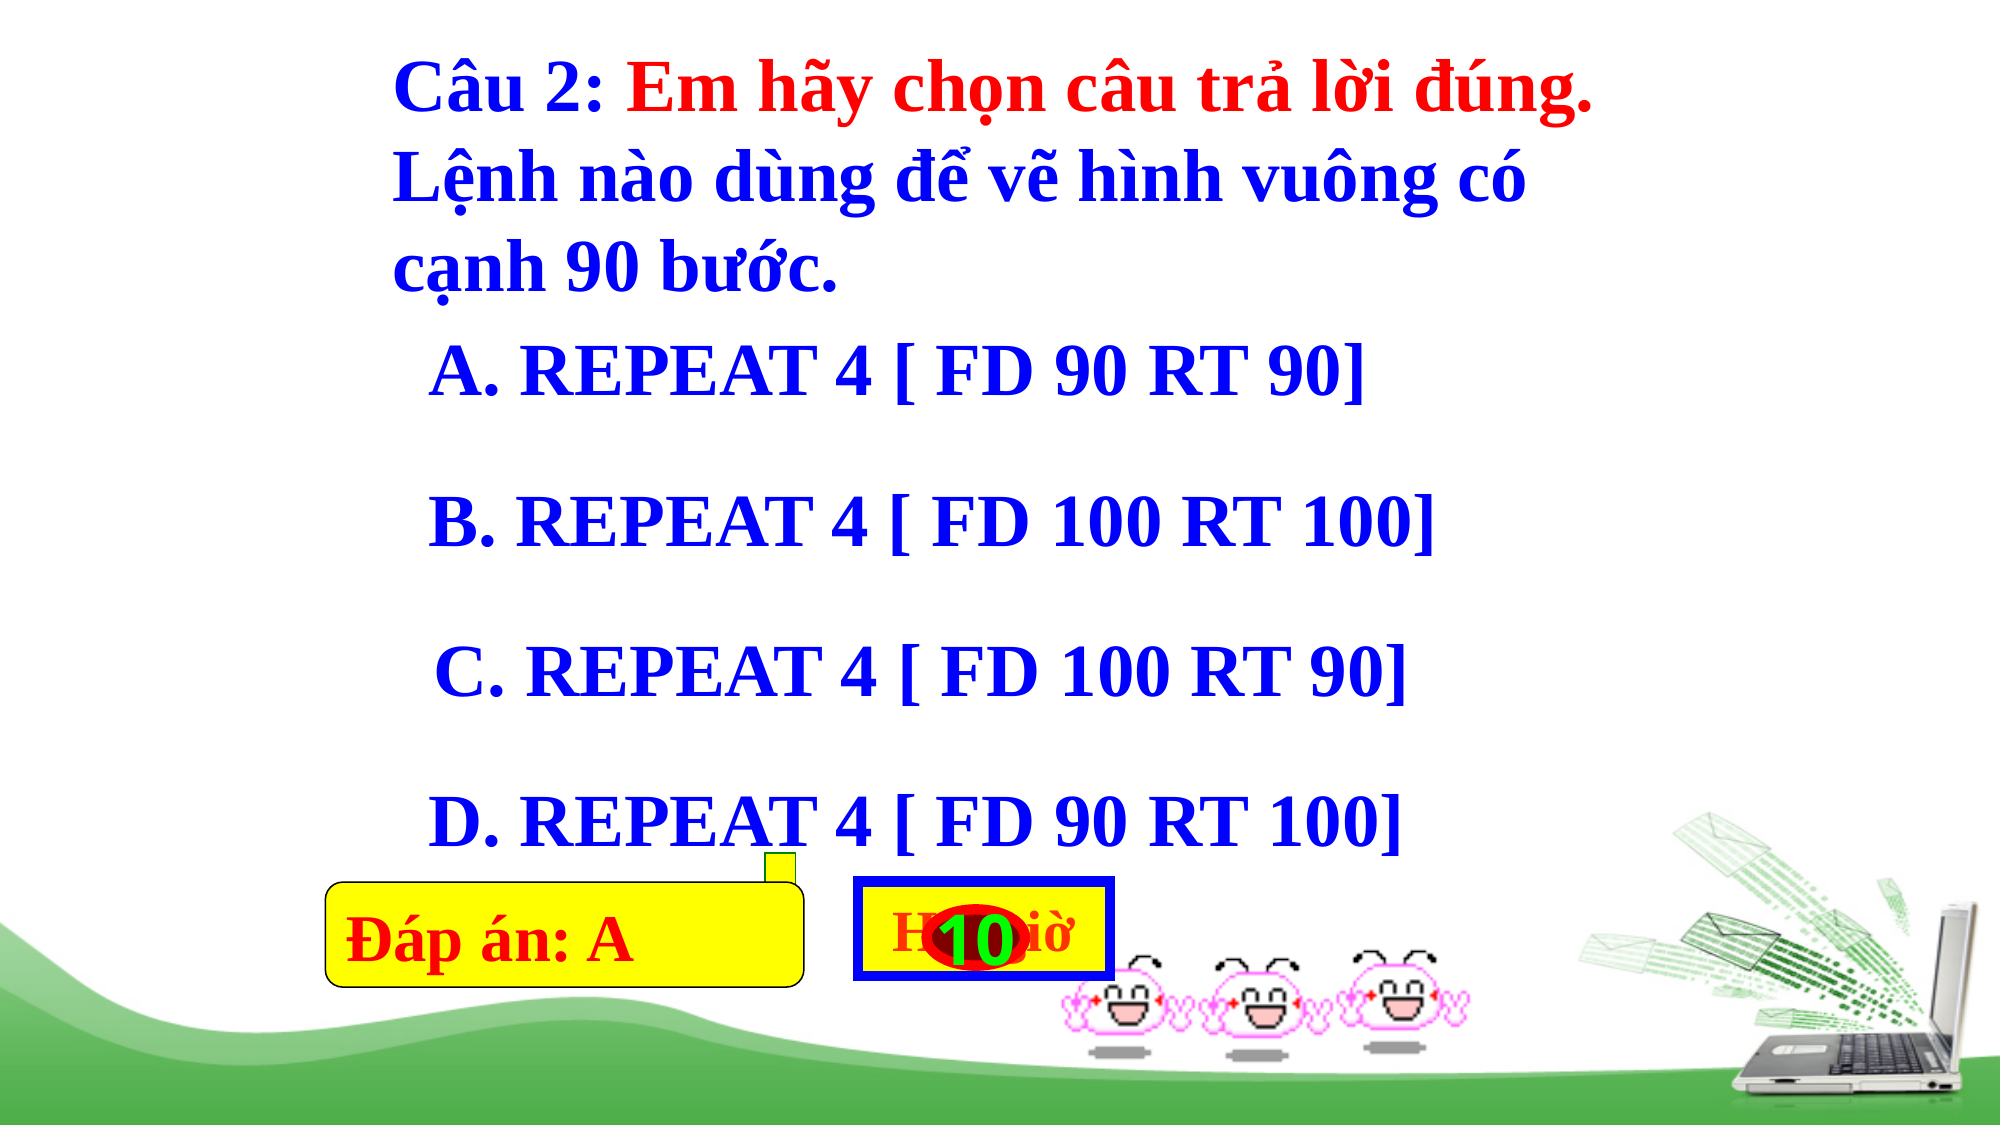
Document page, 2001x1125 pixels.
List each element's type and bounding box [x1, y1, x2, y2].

picture [0, 0, 2000, 1125]
text_box [325, 852, 805, 988]
